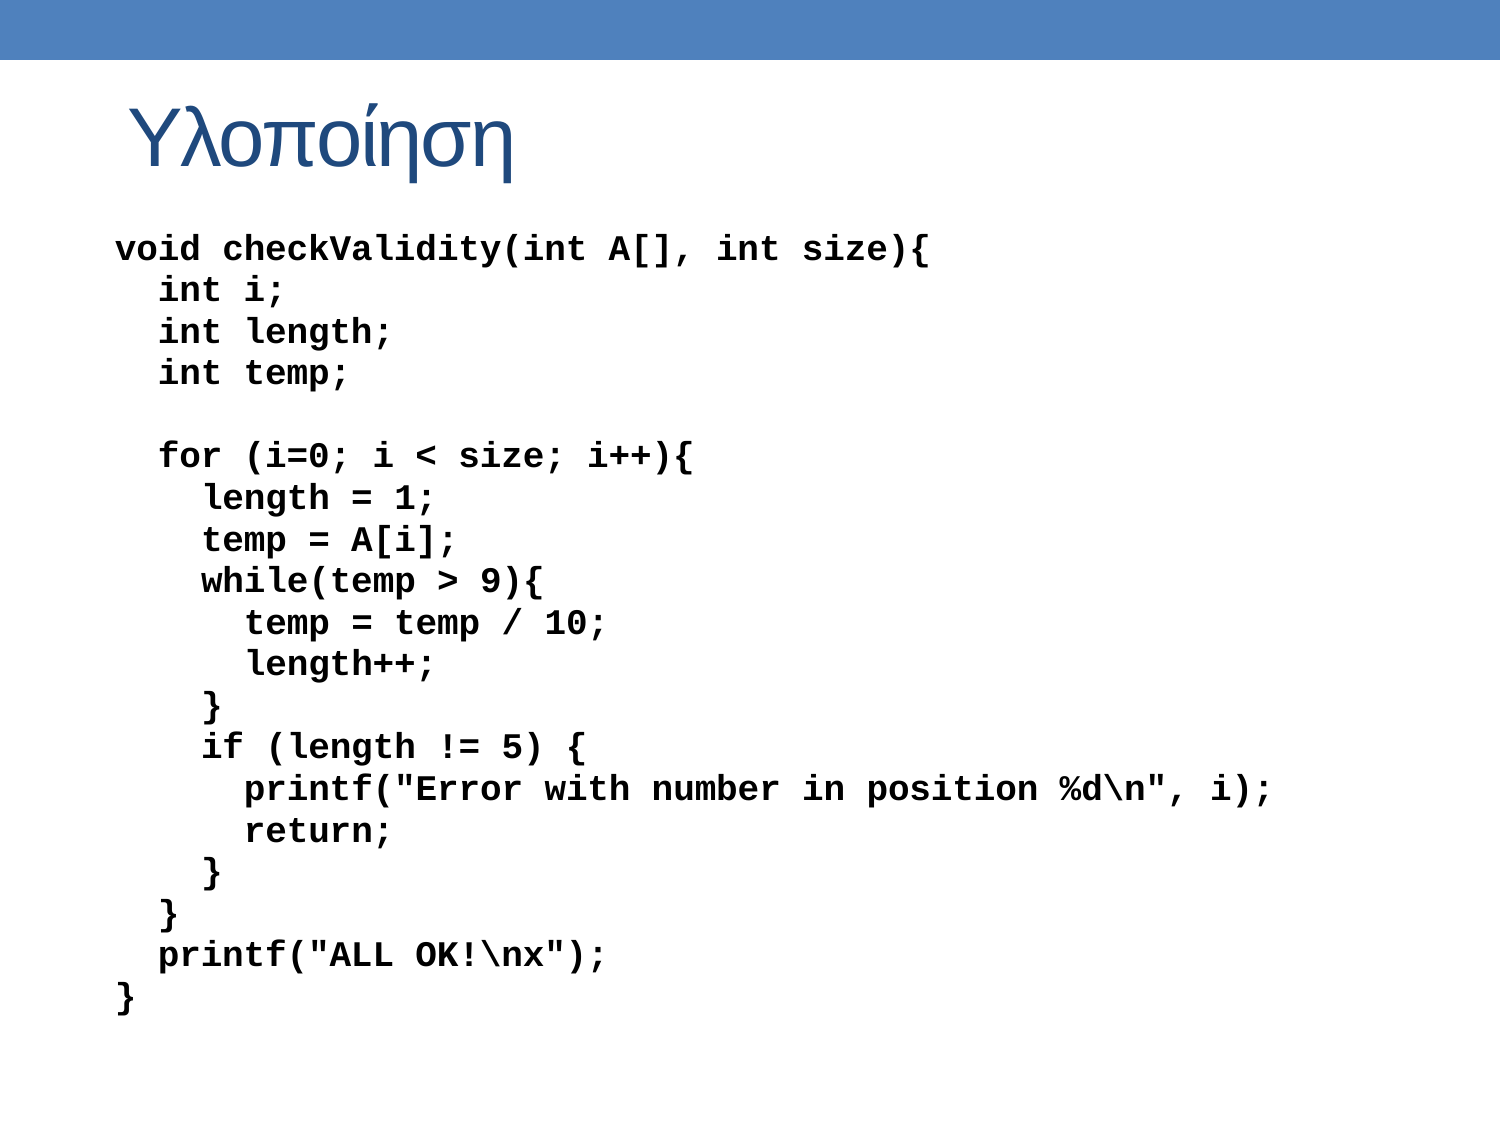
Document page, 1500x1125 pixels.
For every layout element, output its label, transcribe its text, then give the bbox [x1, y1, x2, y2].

title Υλοποίηση [112, 62, 1388, 205]
list void checkValidity(int A[], int size){ int i; int length; int temp; for (i=0; i < size; i++){ length = 1; temp = A[i]; while(temp > 9){ temp = temp / 10; length++; } if (length != 5) { printf("Error with number in position %d\n", i); return; } } printf("ALL OK!\nx"); } [99, 224, 1423, 1029]
